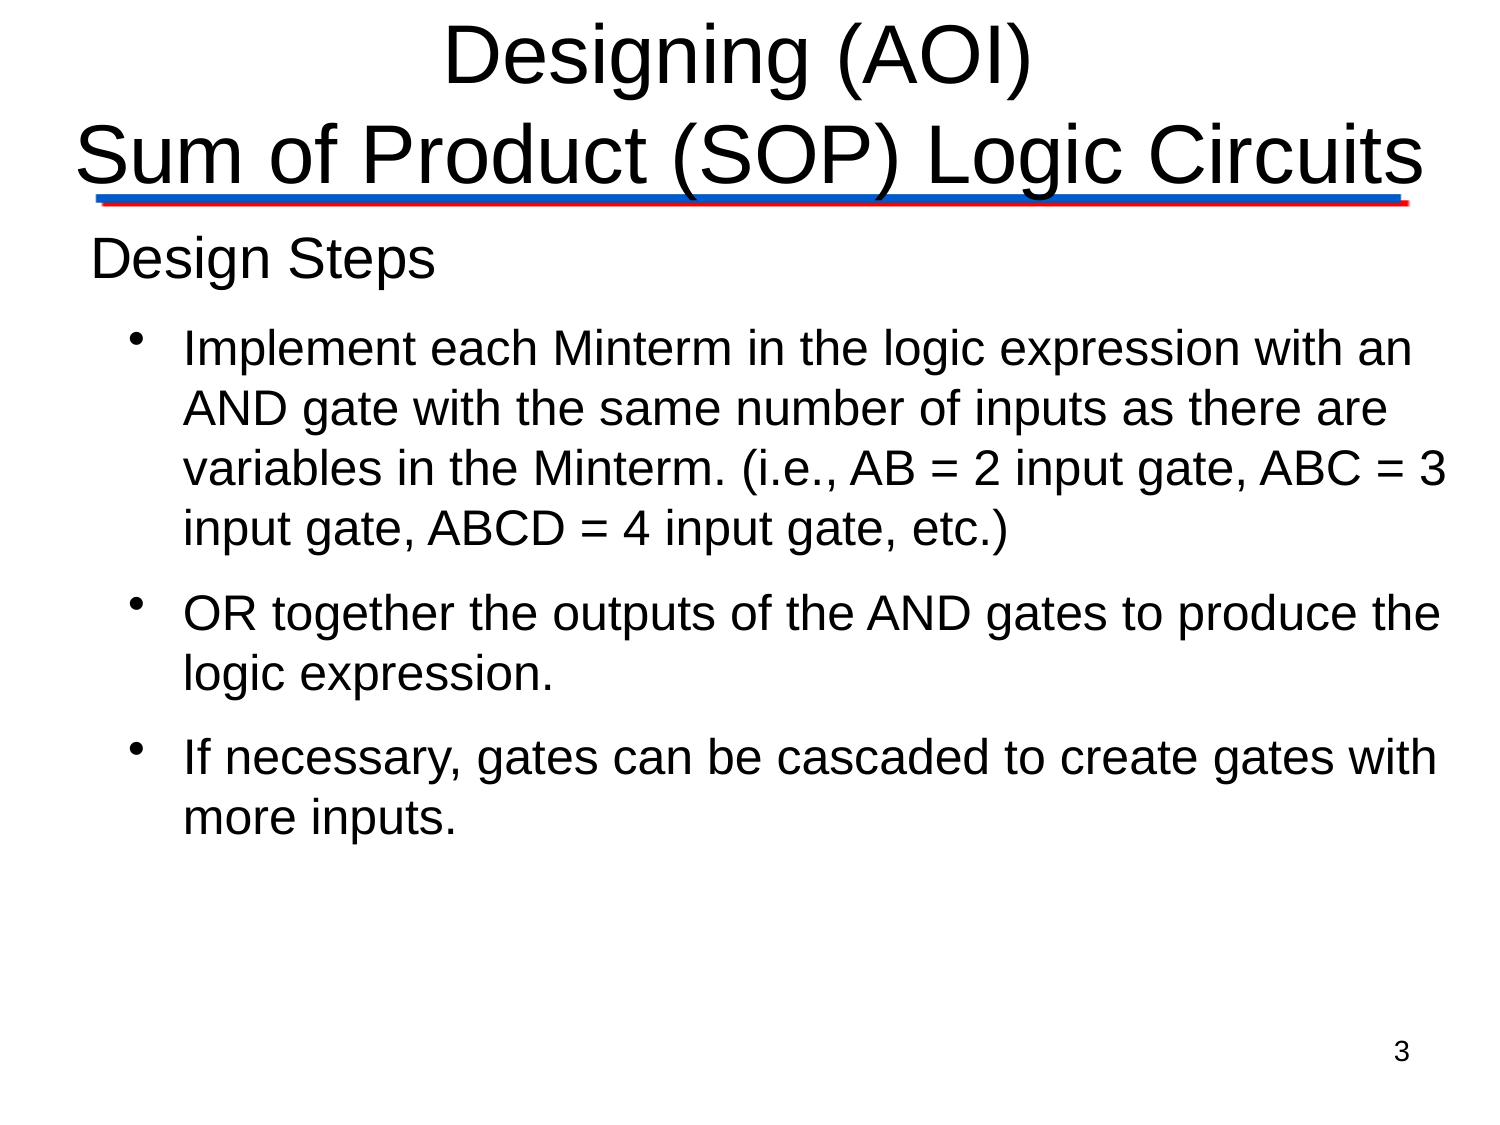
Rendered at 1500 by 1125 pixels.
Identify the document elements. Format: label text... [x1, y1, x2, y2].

list Design Steps Implement each Minterm in the logic expression with an AND gate with the same number of inputs as there are variables in the Minterm. (i.e., AB = 2 input gate, ABC = 3 input gate, ABCD = 4 input gate, etc.) OR together the outputs of the AND gates to produce the logic expression. If necessary, gates can be cascaded to create gates with more inputs. [75, 212, 1475, 963]
slide_number 3 [1074, 1024, 1426, 1103]
picture [91, 200, 1412, 209]
title Designing (AOI) Sum of Product (SOP) Logic Circuits [0, 0, 1500, 200]
